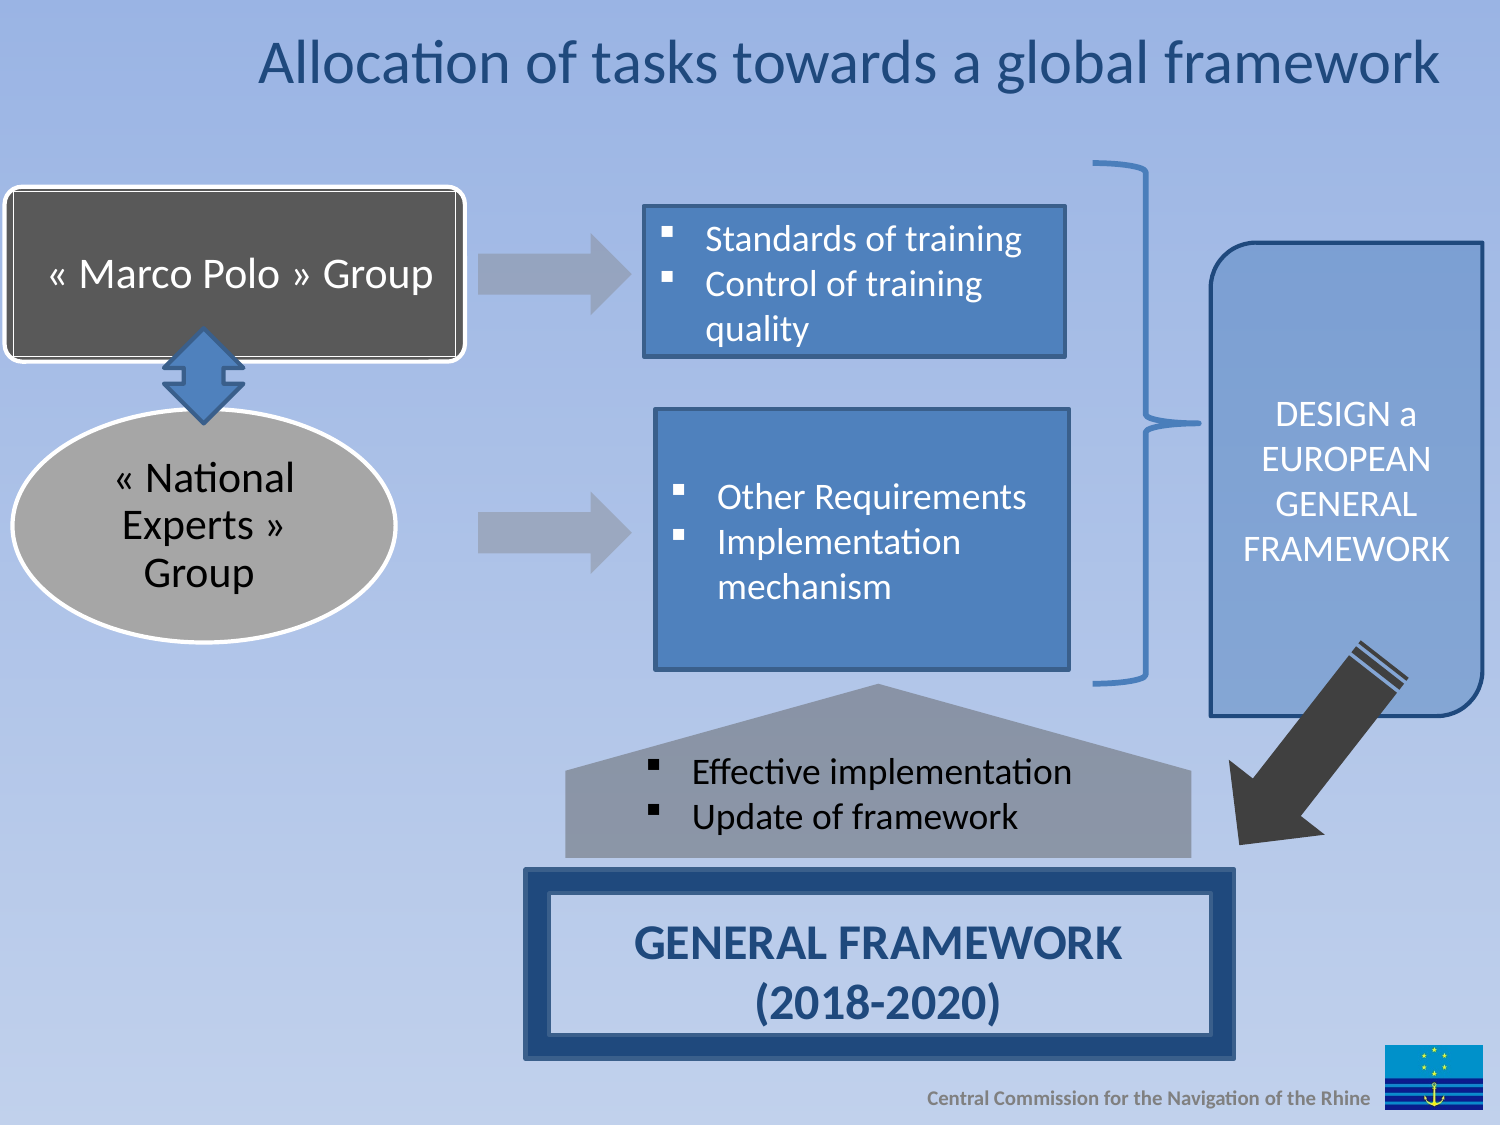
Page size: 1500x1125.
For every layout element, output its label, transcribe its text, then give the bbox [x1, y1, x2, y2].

text_box DESIGN a EUROPEAN GENERAL FRAMEWORK [1208, 240, 1485, 719]
text_box [563, 750, 1194, 860]
text_box [1092, 162, 1200, 685]
text_box [162, 369, 246, 407]
text_box Other Requirements Implementation mechanism [653, 407, 1071, 672]
text_box Allocation of tasks towards a global framework [243, 13, 1470, 104]
text_box GENERAL FRAMEWORK (2018-2020) [565, 901, 1192, 1037]
text_box Central Commission for the Navigation of the Rhine [912, 1077, 1382, 1117]
text_box [476, 489, 634, 576]
text_box Effective implementation Update of framework [630, 739, 1127, 845]
text_box [476, 231, 634, 318]
text_box [671, 681, 1085, 739]
text_box [1226, 638, 1411, 848]
picture [1384, 1079, 1483, 1111]
text_box Standards of training Control of training quality [642, 204, 1067, 359]
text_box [12, 408, 396, 643]
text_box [4, 186, 466, 362]
text_box [523, 867, 1236, 1061]
